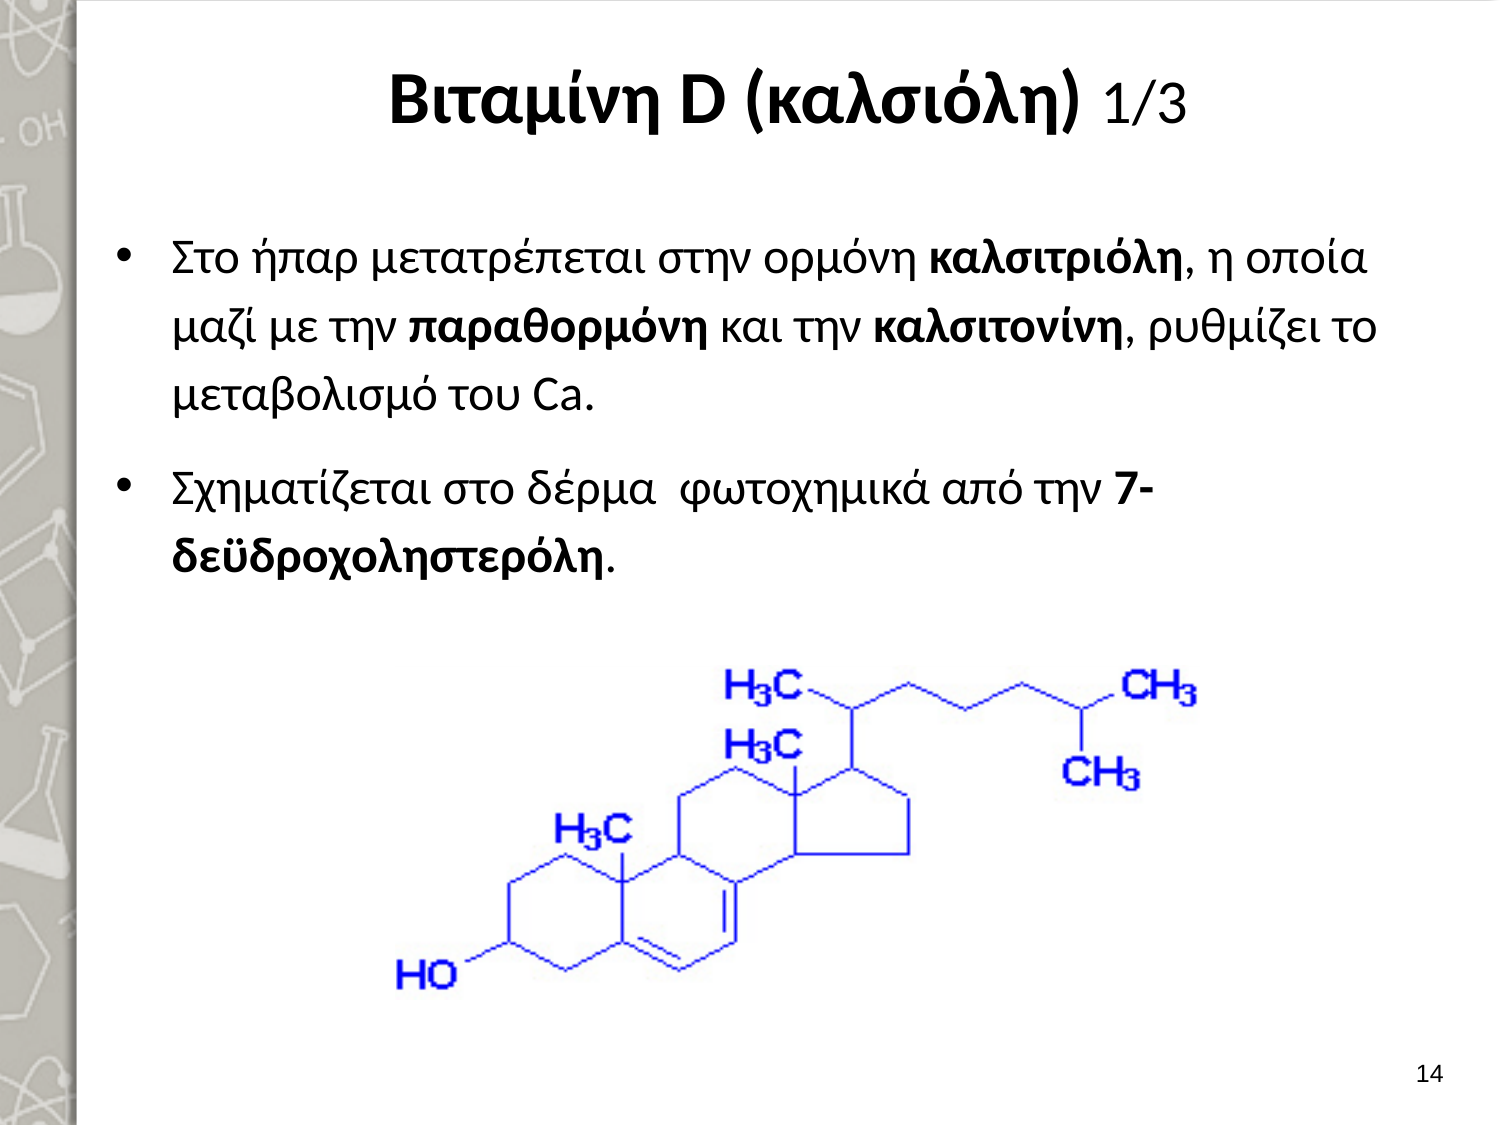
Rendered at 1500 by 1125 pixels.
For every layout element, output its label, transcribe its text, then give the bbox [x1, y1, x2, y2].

title Βιταμίνη D (καλσιόλη) 1/3 [76, 19, 1500, 169]
list Στο ήπαρ μετατρέπεται στην ορμόνη καλσιτριόλη, η οποία μαζί με την παραθορμόνη και την καλσιτονίνη, ρυθμίζει το μεταβολισμό του Ca. Σχηματίζεται στο δέρμα φωτοχημικά από την 7-δεϋδροχοληστερόλη. [100, 208, 1471, 1024]
slide_number 13 [1108, 1042, 1459, 1103]
picture [395, 665, 1201, 1000]
